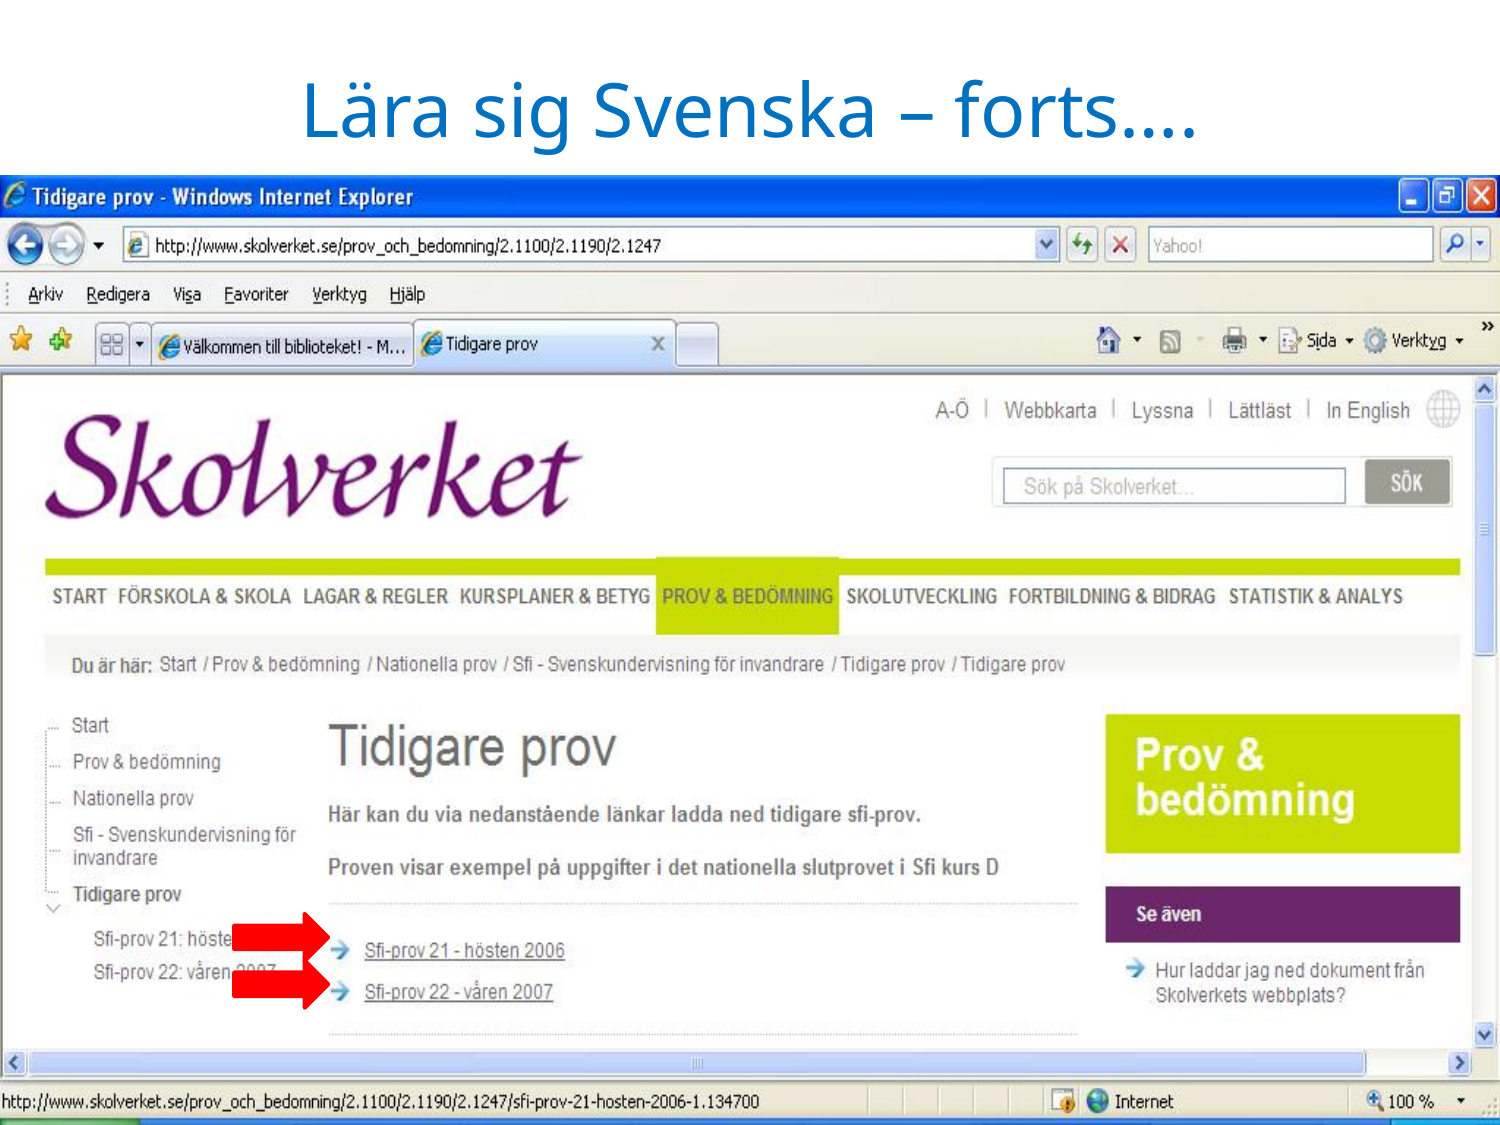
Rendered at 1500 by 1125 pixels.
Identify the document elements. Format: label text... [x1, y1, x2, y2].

picture [0, 175, 1500, 1125]
title Lära sig Svenska – forts…. [0, 30, 1500, 175]
